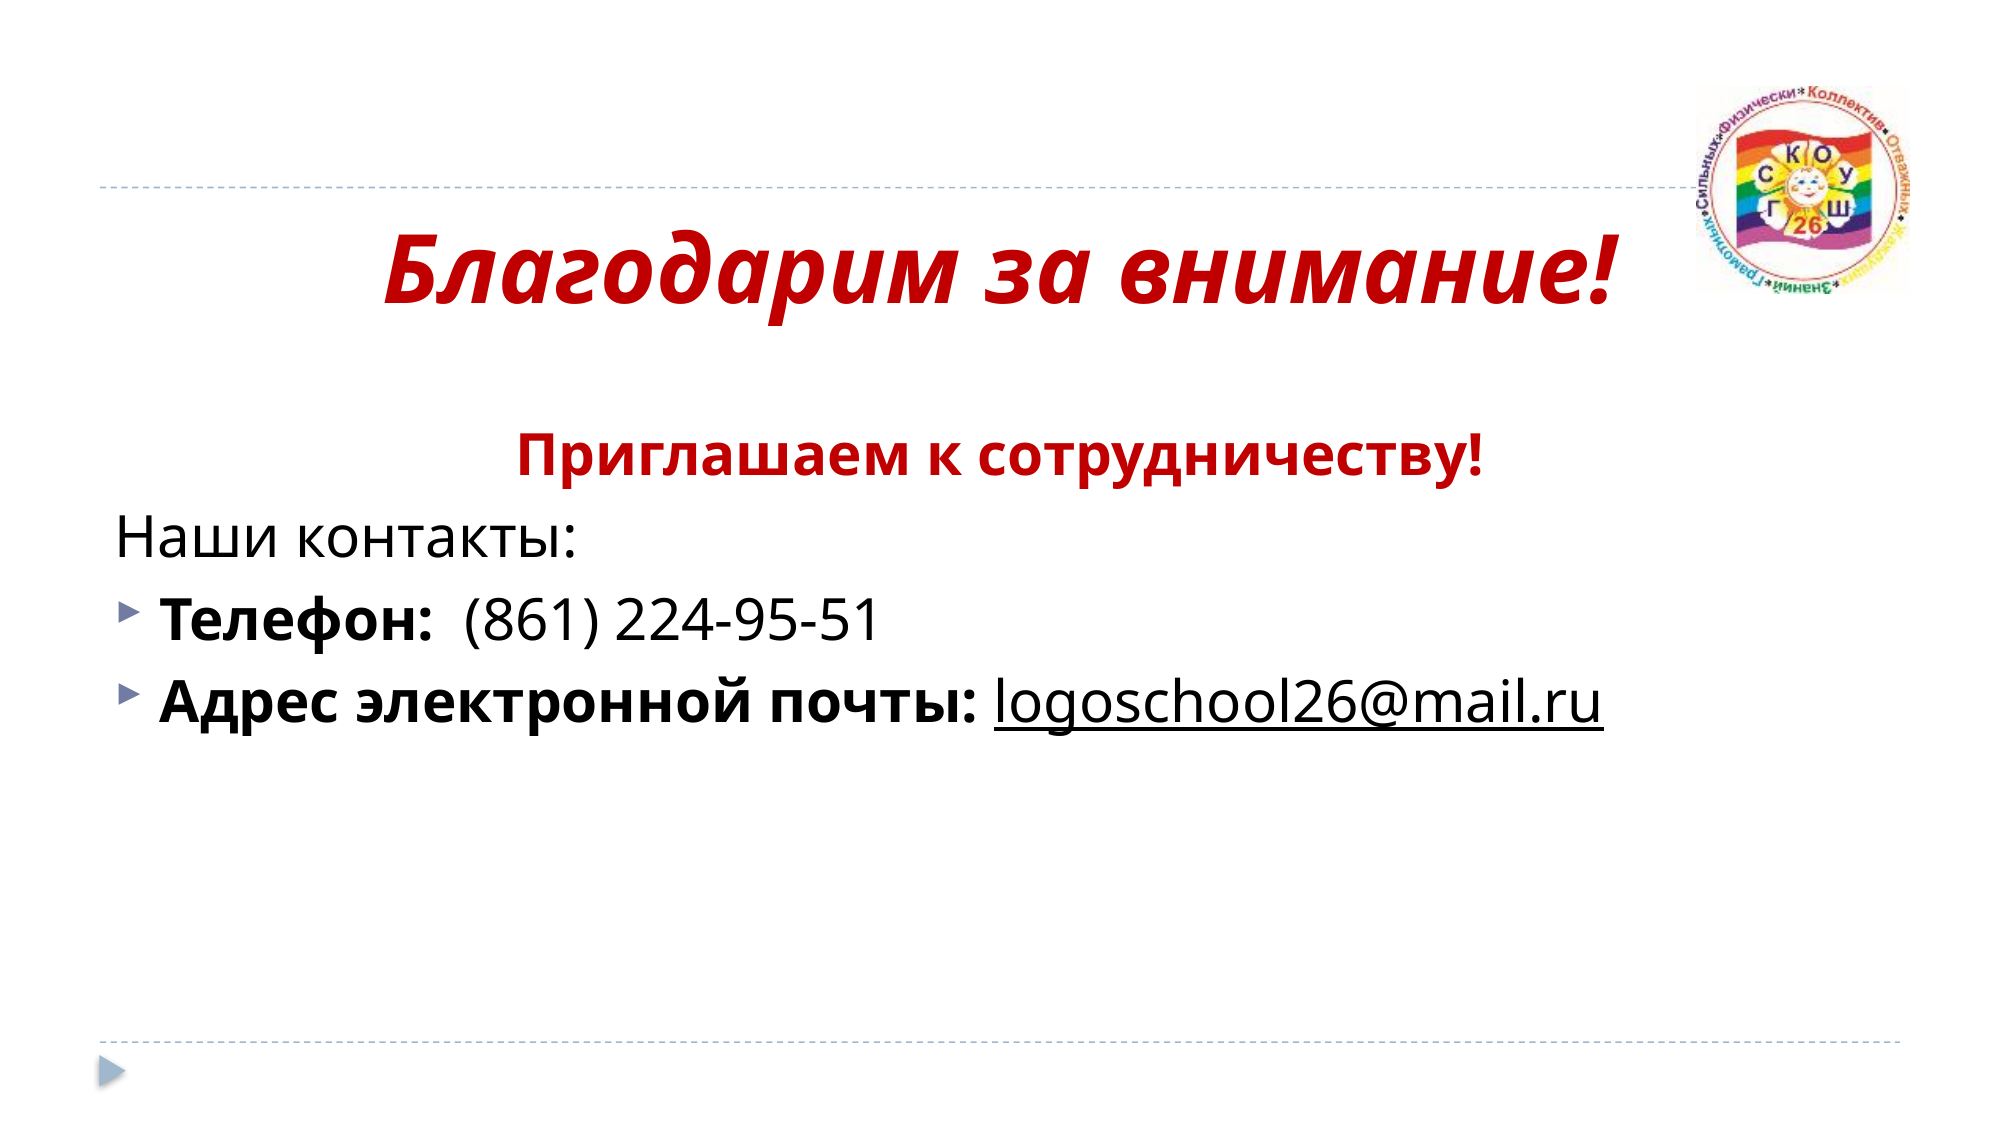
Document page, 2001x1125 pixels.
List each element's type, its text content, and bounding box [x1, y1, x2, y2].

list Благодарим за внимание! Приглашаем к сотрудничеству! Наши контакты: Телефон: (861) 224-95-51 Адрес электронной почты: logoschool26@mail.ru [99, 200, 1900, 1010]
picture [1695, 85, 1910, 294]
